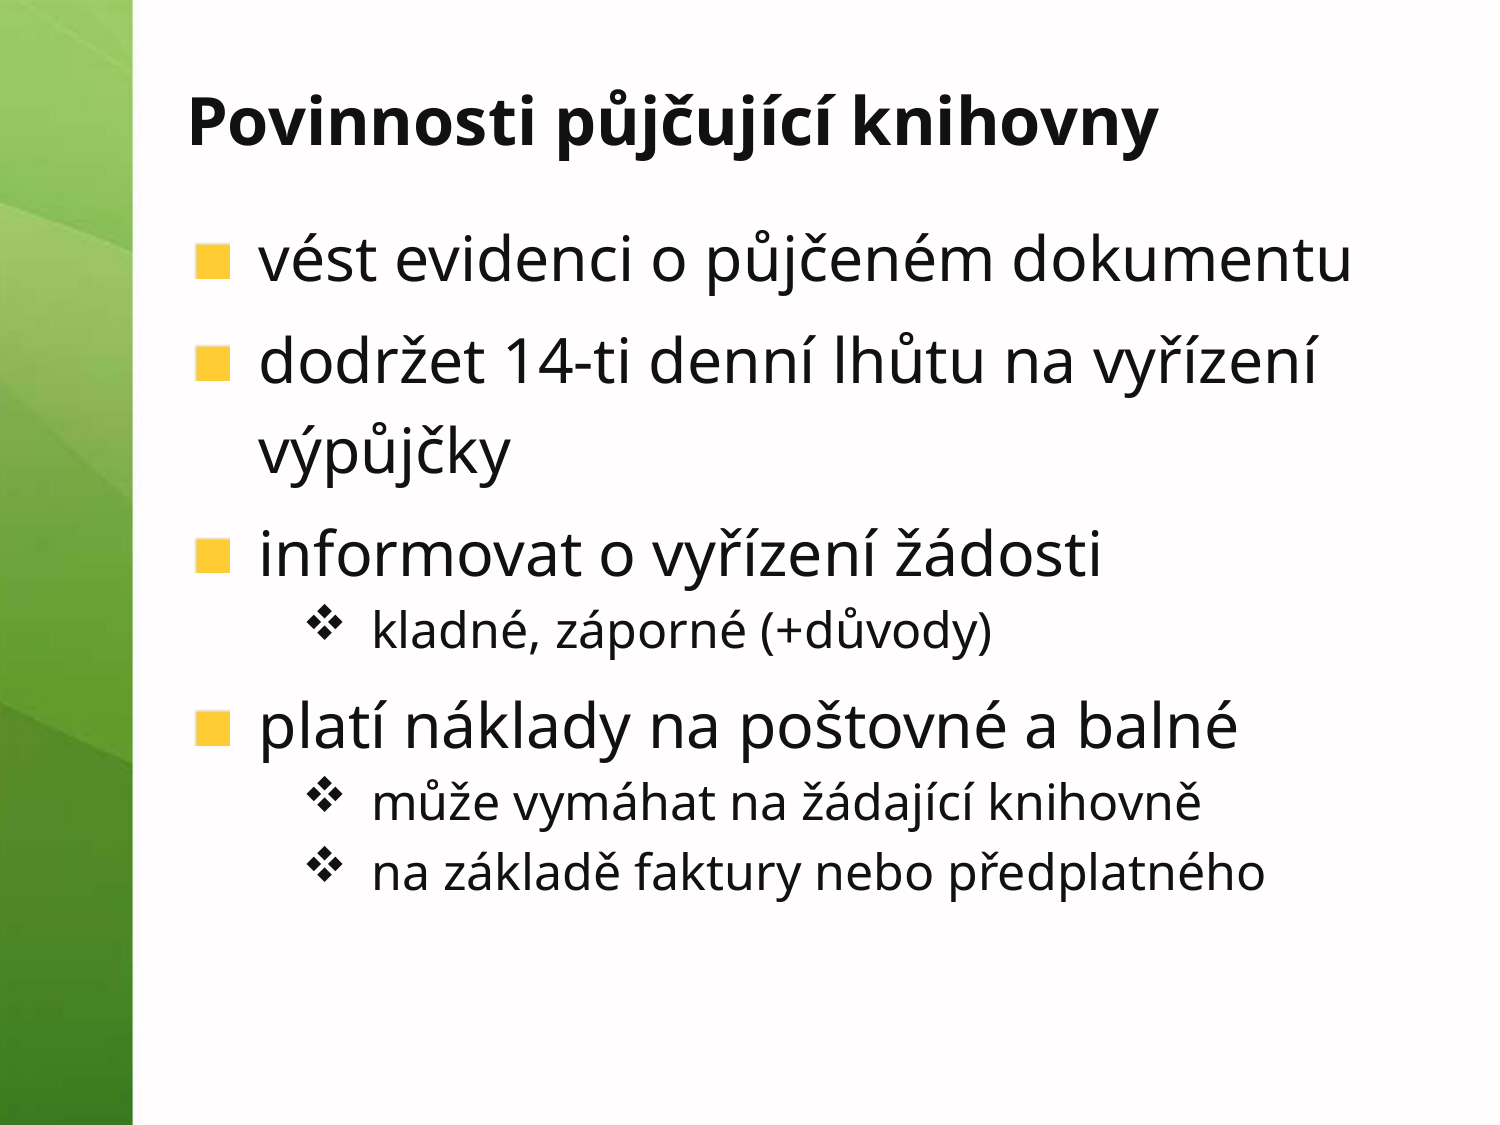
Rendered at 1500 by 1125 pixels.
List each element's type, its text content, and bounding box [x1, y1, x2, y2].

picture [0, 0, 1500, 1125]
list vést evidenci o půjčeném dokumentu dodržet 14-ti denní lhůtu na vyřízení výpůjčky informovat o vyřízení žádosti kladné, záporné (+důvody) platí náklady na poštovné a balné může vymáhat na žádající knihovně na základě faktury nebo předplatného [171, 196, 1447, 1094]
title Povinnosti půjčující knihovny [171, 77, 1447, 161]
